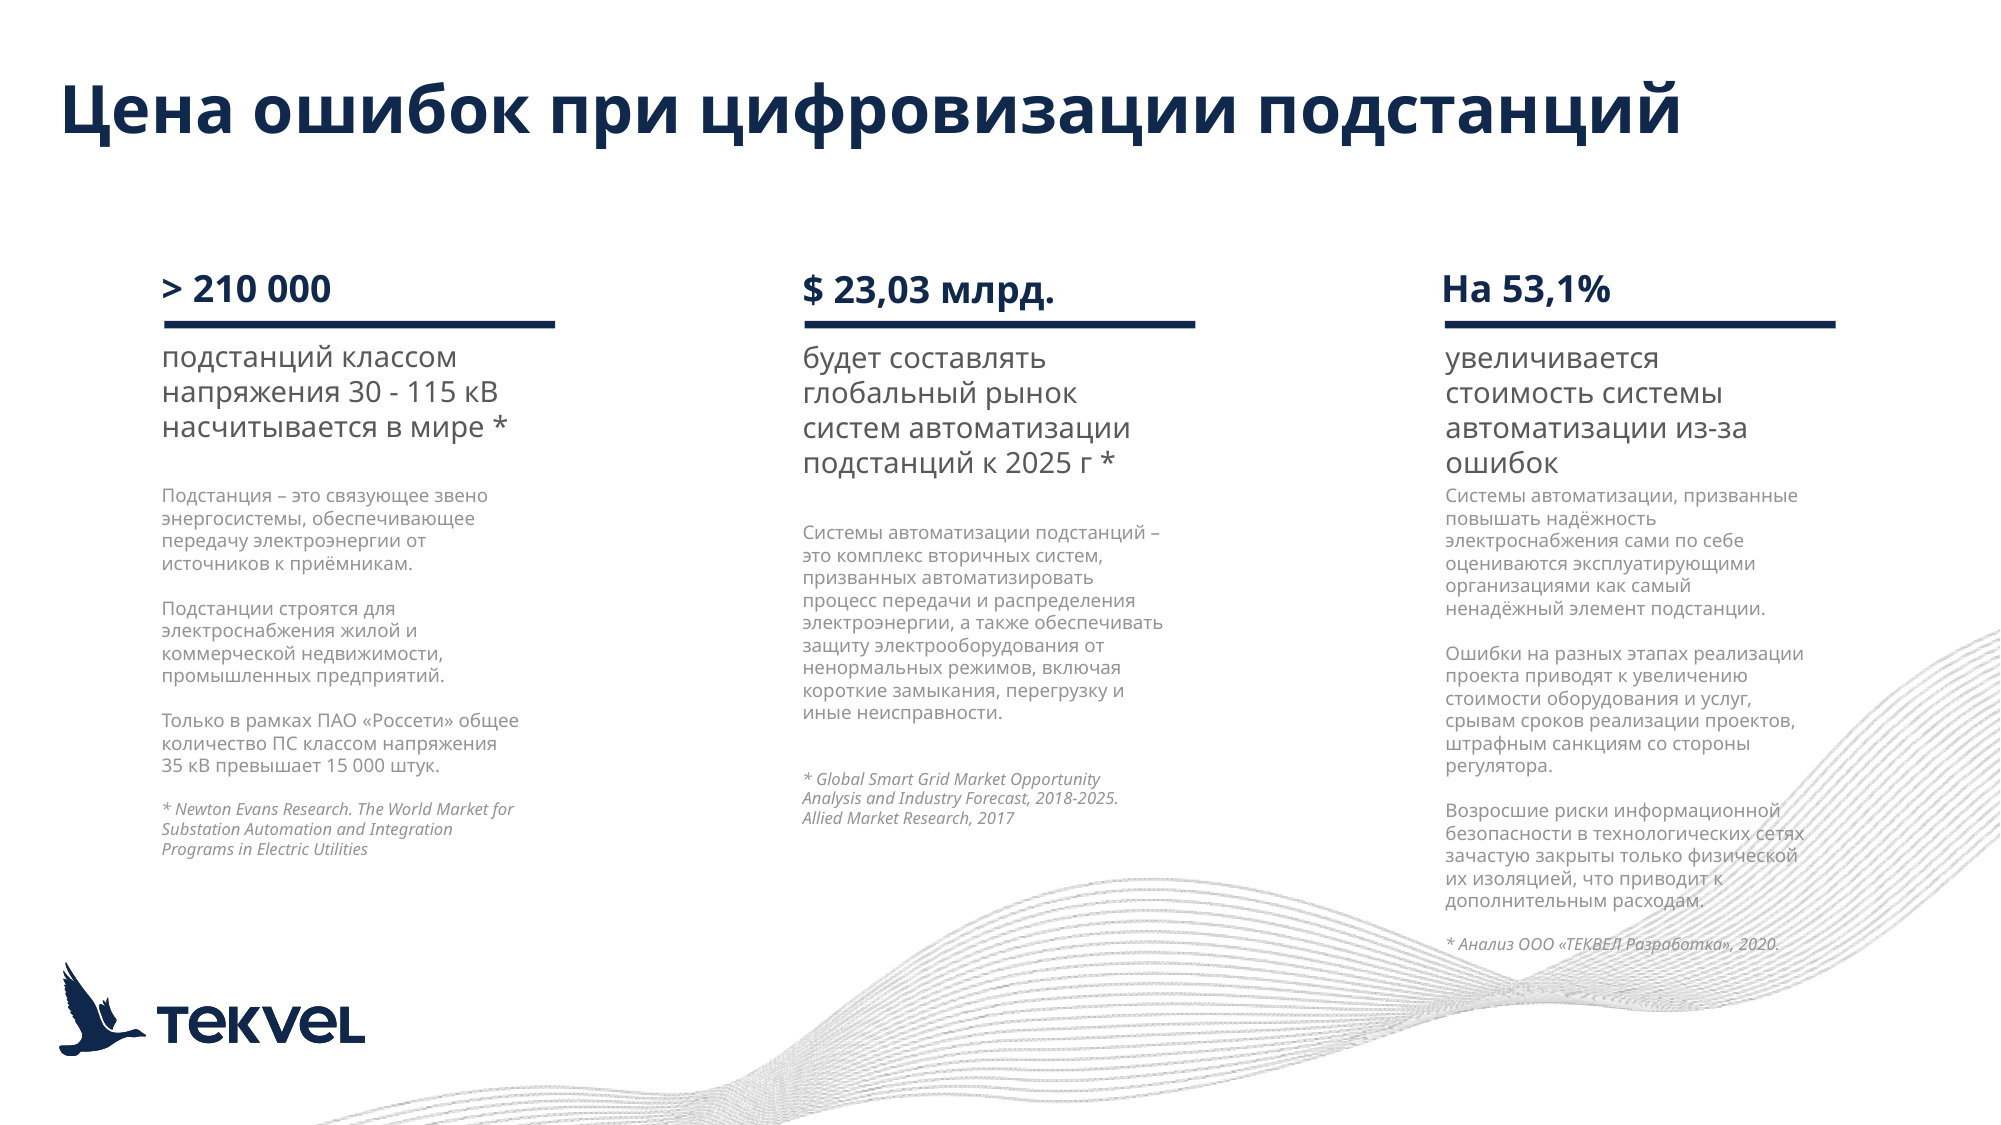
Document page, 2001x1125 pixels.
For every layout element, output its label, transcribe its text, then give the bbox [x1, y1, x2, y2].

text_box подстанций классом напряжения 30 - 115 кВ насчитывается в мире * [146, 330, 540, 451]
text_box будет составлять глобальный рынок систем автоматизации подстанций к 2025 г * [787, 331, 1181, 487]
list > 210 000 [146, 258, 538, 306]
picture [0, 623, 2001, 1125]
list На 53,1% [1426, 257, 1817, 306]
text_box Системы автоматизации, призванные повышать надёжность электроснабжения сами по себе оцениваются эксплуатирующими организациями как самый ненадёжный элемент подстанции. Ошибки на разных этапах реализации проекта приводят к увеличению стоимости оборудования и услуг, срывам сроков реализации проектов, штрафным санкциям со стороны регулятора. Возросшие риски информационной безопасности в технологических сетях зачастую закрыты только физической их изоляцией, что приводит к дополнительным расходам. * Анализ ООО «ТЕКВЕЛ Разработка», 2020. [1430, 487, 1822, 830]
list Подстанция – это связующее звено энергосистемы, обеспечивающее передачу электроэнергии от источников к приёмникам. Подстанции строятся для электроснабжения жилой и коммерческой недвижимости, промышленных предприятий. Только в рамках ПАО «Россети» общее количество ПС классом напряжения 35 кВ превышает 15 000 штук. * Newton Evans Research. The World Market for Substation Automation and Integration Programs in Electric Utilities [146, 476, 538, 830]
list $ 23,03 млрд. [787, 258, 1179, 307]
text_box Системы автоматизации подстанций – это комплекс вторичных систем, призванных автоматизировать процесс передачи и распределения электроэнергии, а также обеспечивать защиту электрооборудования от ненормальных режимов, включая короткие замыкания, перегрузку и иные неисправности. * Global Smart Grid Market Opportunity Analysis and Industry Forecast, 2018-2025. Allied Market Research, 2017 [787, 513, 1179, 867]
text_box увеличивается стоимость системы автоматизации из-за ошибок [1430, 331, 1824, 487]
title Цена ошибок при цифровизации подстанций [44, 69, 1797, 143]
